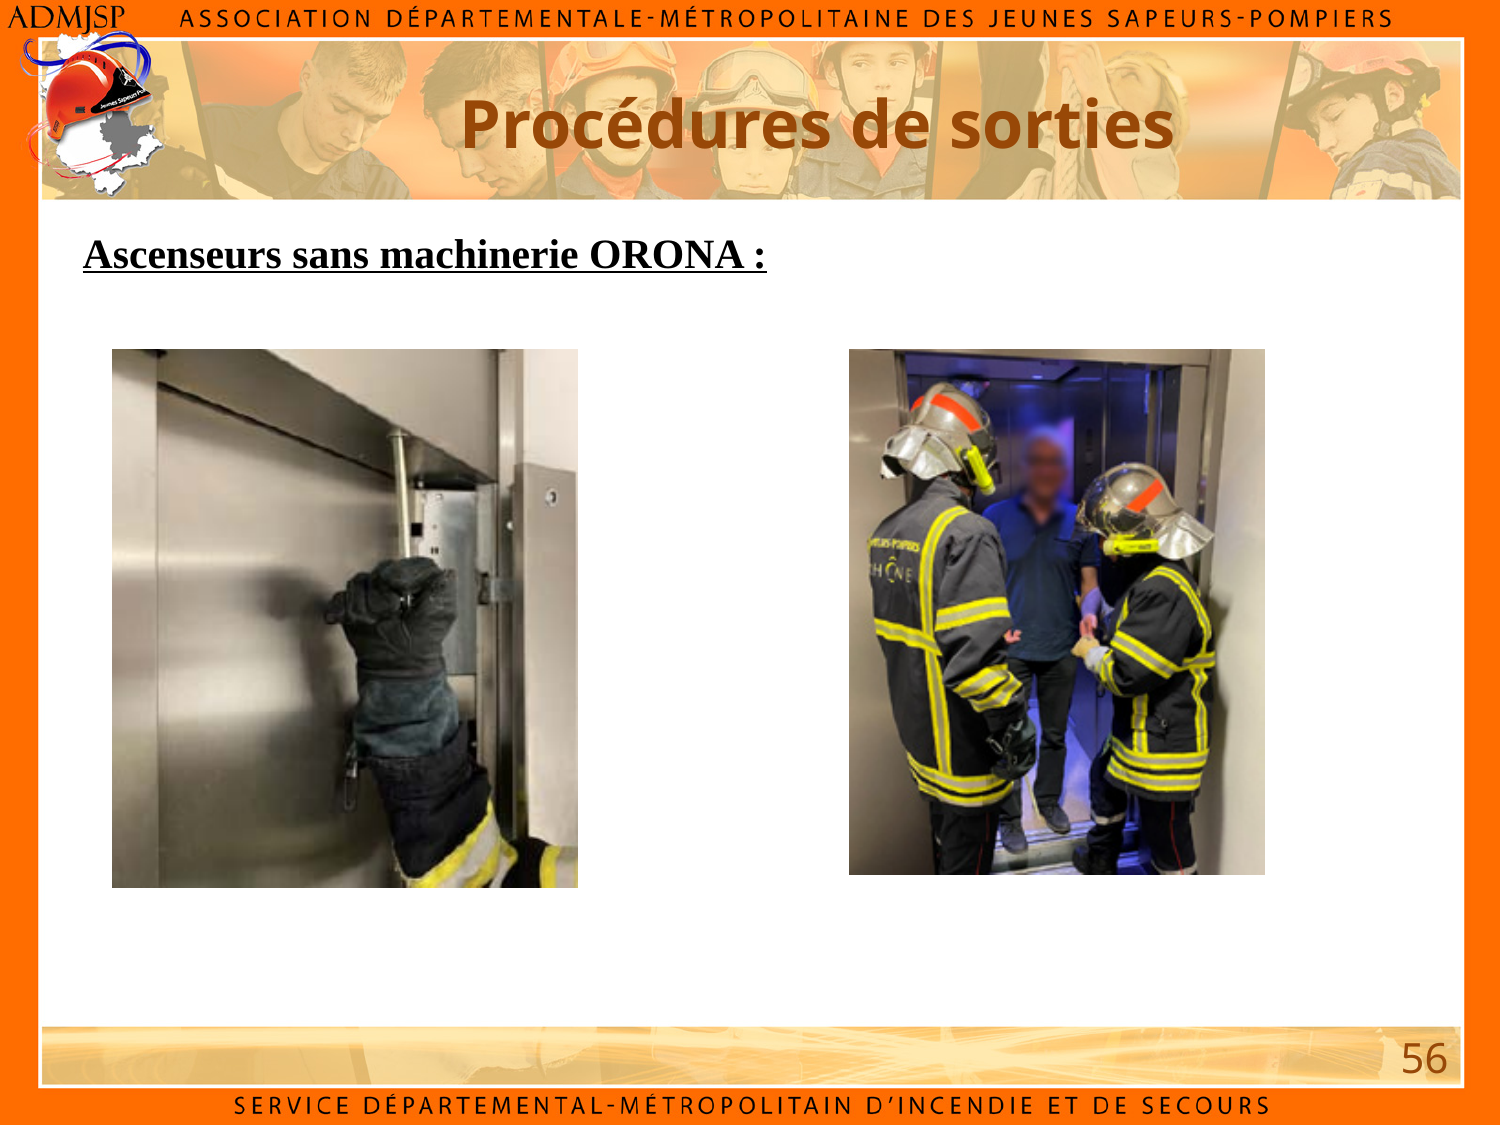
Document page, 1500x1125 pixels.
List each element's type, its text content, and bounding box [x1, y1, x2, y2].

text_box 56 [1113, 1029, 1464, 1090]
title Procédures de sorties [183, 45, 1454, 200]
picture [0, 0, 1500, 1125]
text_box Ascenseurs sans machinerie ORONA : [67, 215, 1412, 285]
